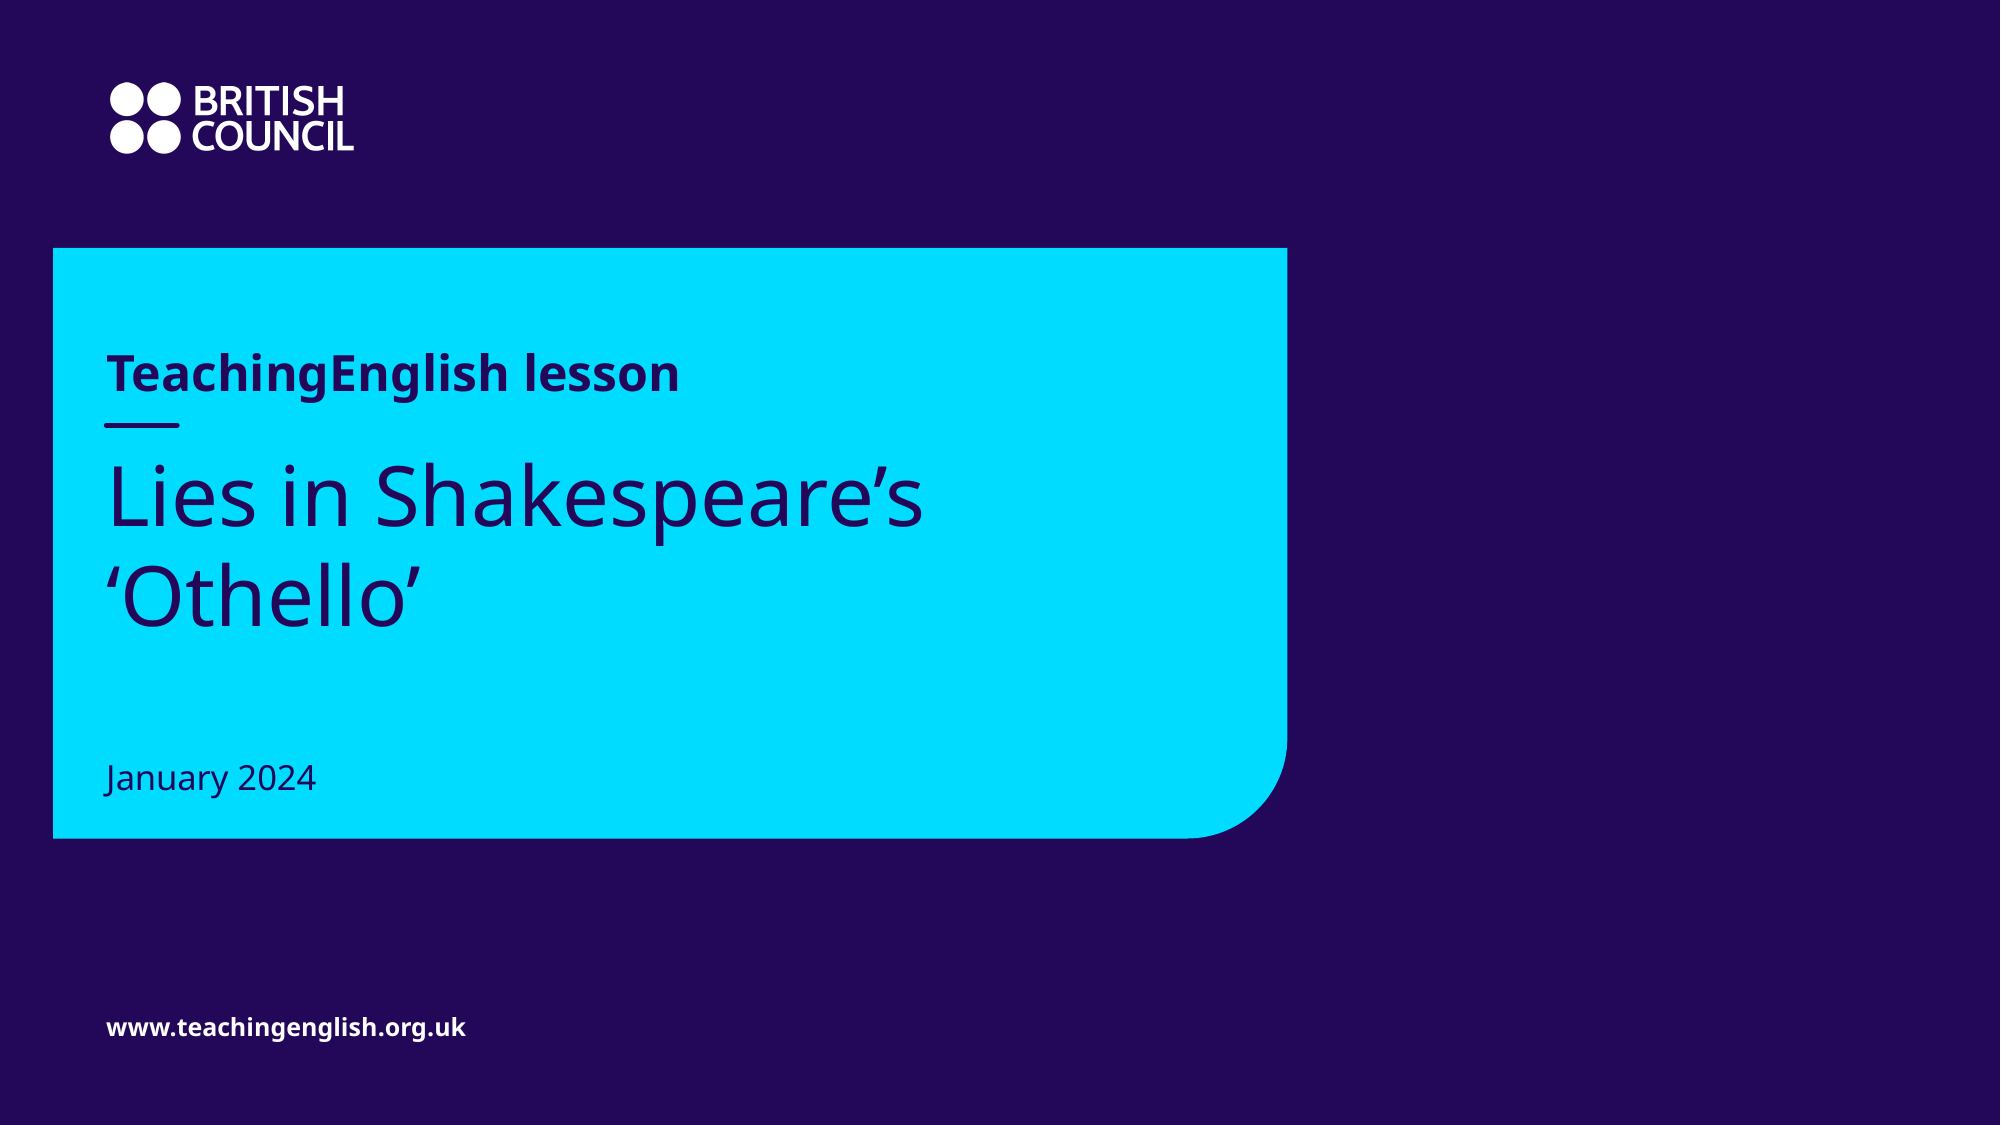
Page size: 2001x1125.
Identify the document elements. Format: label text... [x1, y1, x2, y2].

footer www.teachingenglish.org.uk [106, 1015, 1902, 1046]
text_box [606, 329, 638, 391]
picture [110, 82, 354, 154]
list January 2024 [106, 755, 1235, 798]
title Lies in Shakespeare’s ‘Othello’ [106, 442, 1235, 563]
subtitle TeachingEnglish lesson [106, 283, 1235, 402]
